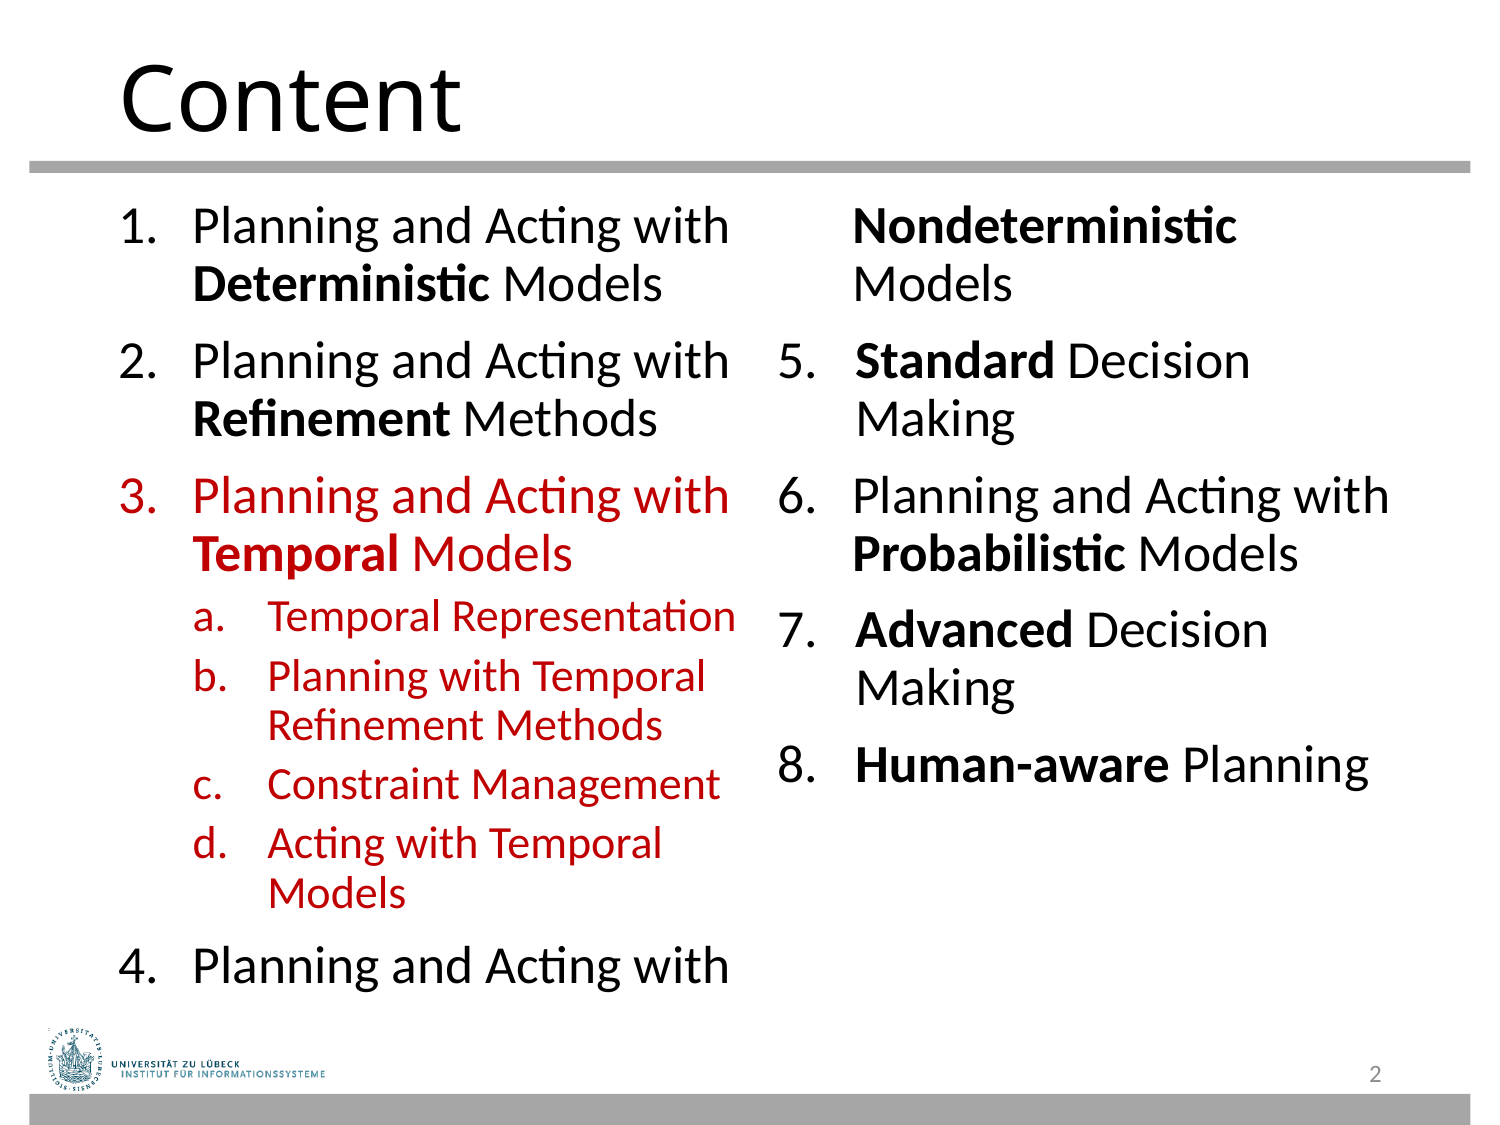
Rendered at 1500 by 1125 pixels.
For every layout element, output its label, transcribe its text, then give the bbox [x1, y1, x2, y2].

title Content [103, 42, 1397, 161]
list Planning and Acting with Deterministic Models Planning and Acting with Refinement Methods Planning and Acting with Temporal Models Temporal Representation Planning with Temporal Refinement Methods Constraint Management Acting with Temporal Models Planning and Acting with Nondeterministic Models Standard Decision Making Planning and Acting with Probabilistic Models Advanced Decision Making Human-aware Planning [103, 189, 1423, 1014]
slide_number 2 [1059, 1042, 1397, 1103]
